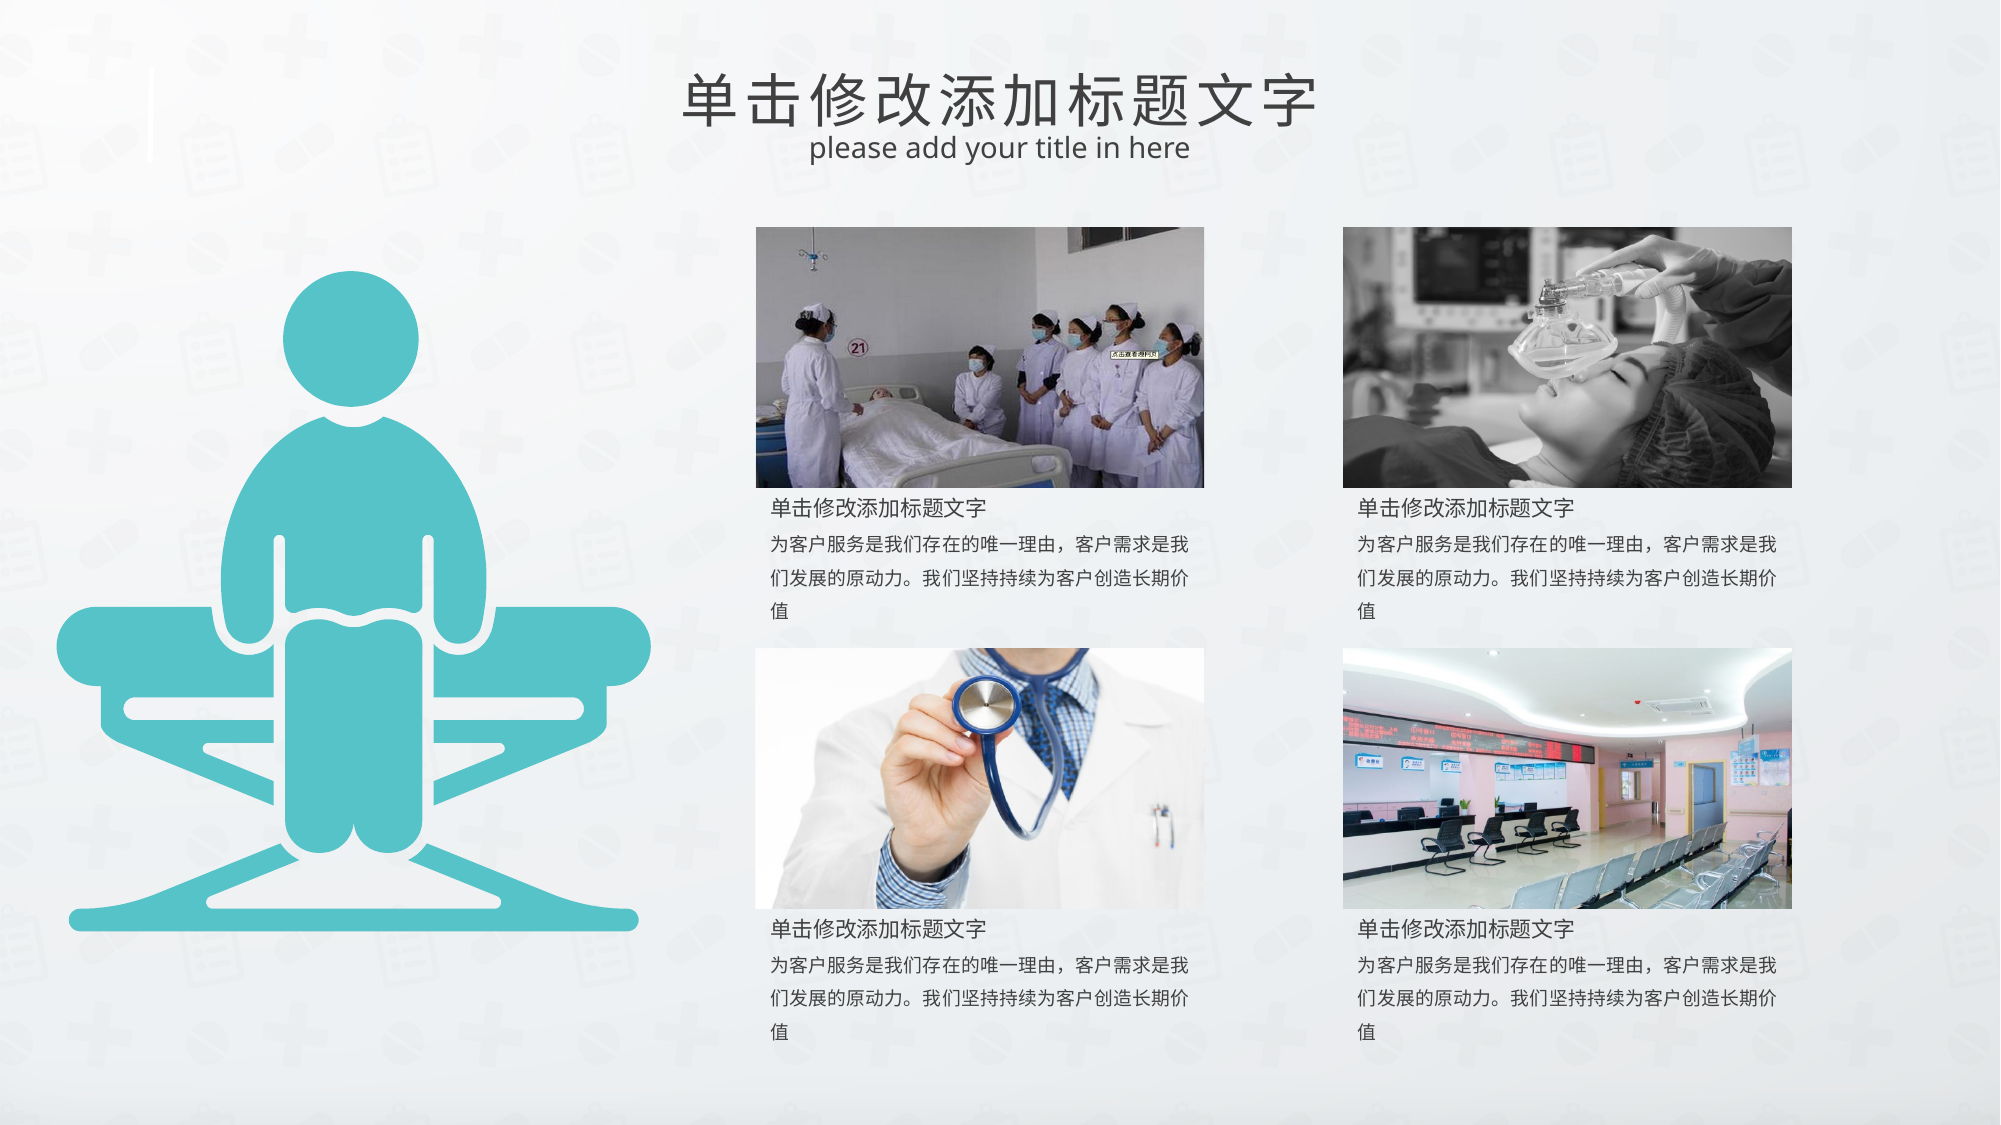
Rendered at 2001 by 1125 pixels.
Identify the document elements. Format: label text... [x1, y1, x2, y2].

text_box [285, 619, 423, 853]
text_box [220, 416, 487, 644]
picture [0, 0, 2001, 1125]
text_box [755, 648, 1205, 1053]
text_box [68, 843, 639, 932]
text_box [755, 227, 1205, 632]
text_box [433, 606, 651, 806]
text_box [56, 606, 274, 806]
text_box please add your title in here [686, 121, 1313, 172]
text_box [283, 271, 419, 407]
text_box 单击修改添加标题文字 [580, 56, 1420, 142]
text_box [1343, 227, 1792, 632]
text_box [1343, 648, 1792, 1053]
